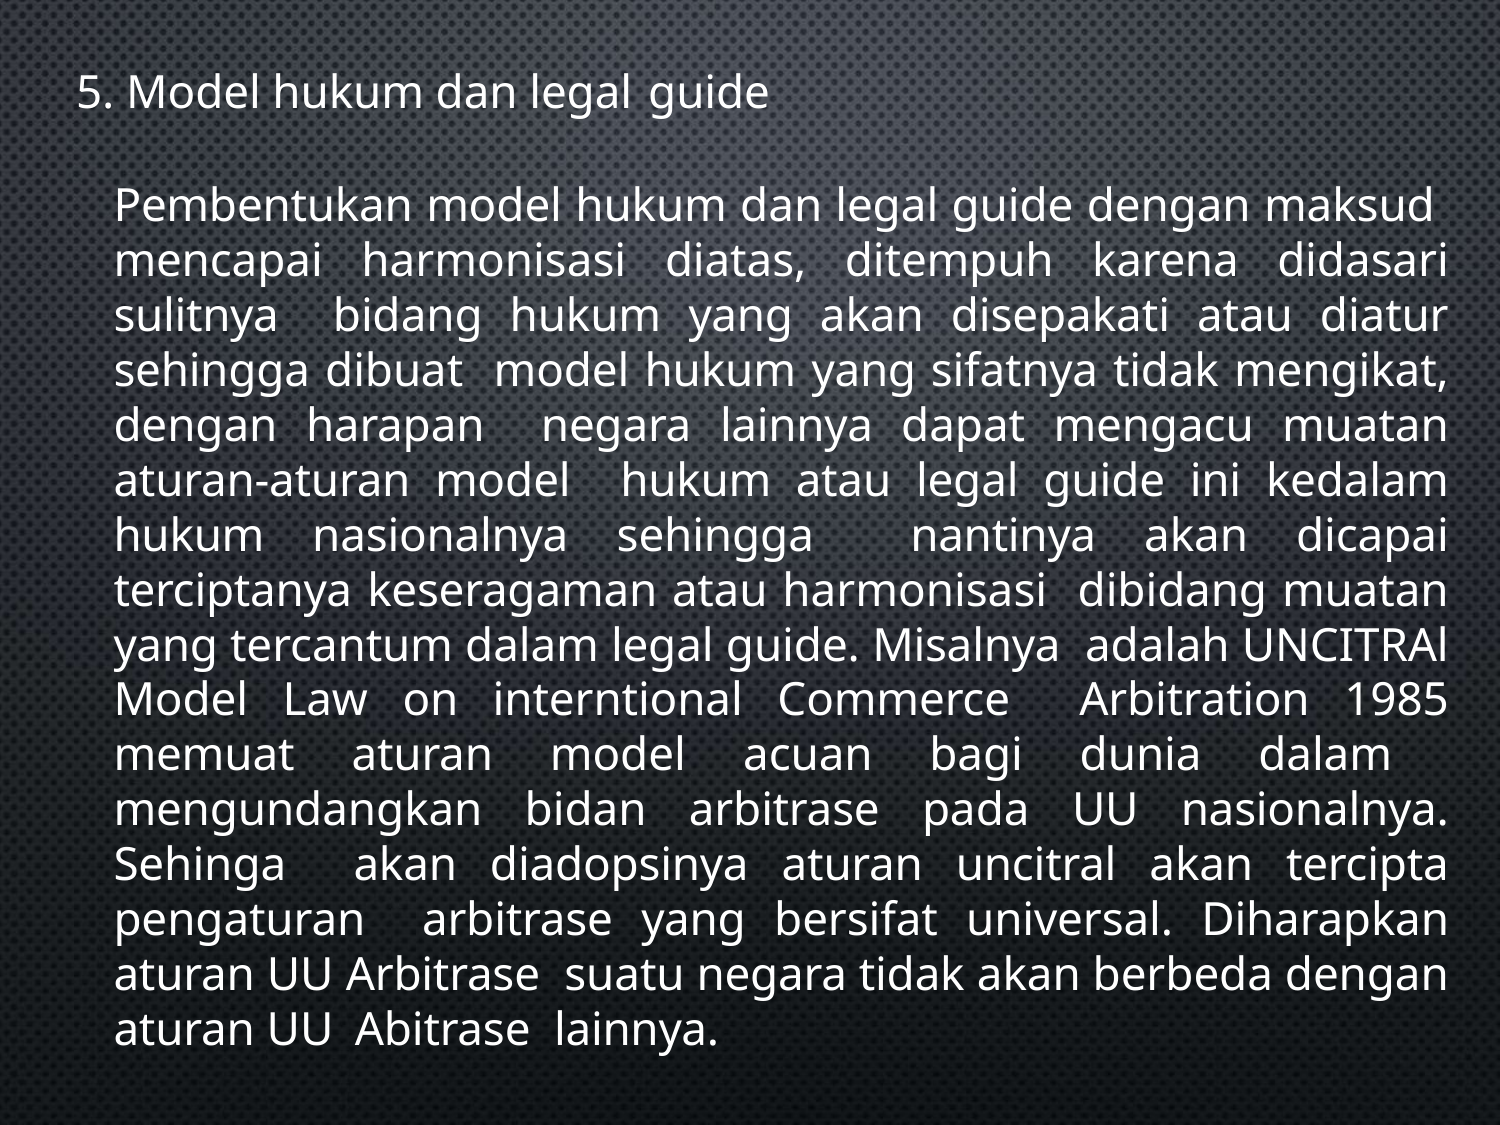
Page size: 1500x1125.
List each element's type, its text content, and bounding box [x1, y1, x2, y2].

text_box 5. Model hukum dan legal guide Pembentukan model hukum dan legal guide dengan maksud mencapai harmonisasi diatas, ditempuh karena didasari sulitnya bidang hukum yang akan disepakati atau diatur sehingga dibuat model hukum yang sifatnya tidak mengikat, dengan harapan negara lainnya dapat mengacu muatan aturan-aturan model hukum atau legal guide ini kedalam hukum nasionalnya sehingga nantinya akan dicapai terciptanya keseragaman atau harmonisasi dibidang muatan yang tercantum dalam legal guide. Misalnya adalah UNCITRAl Model Law on interntional Commerce Arbitration 1985 memuat aturan model acuan bagi dunia dalam mengundangkan bidan arbitrase pada UU nasionalnya. Sehinga akan diadopsinya aturan uncitral akan tercipta pengaturan arbitrase yang bersifat universal. Diharapkan aturan UU Arbitrase suatu negara tidak akan berbeda dengan aturan UU Abitrase lainnya. [73, 60, 1450, 1055]
picture [0, 0, 1500, 1125]
